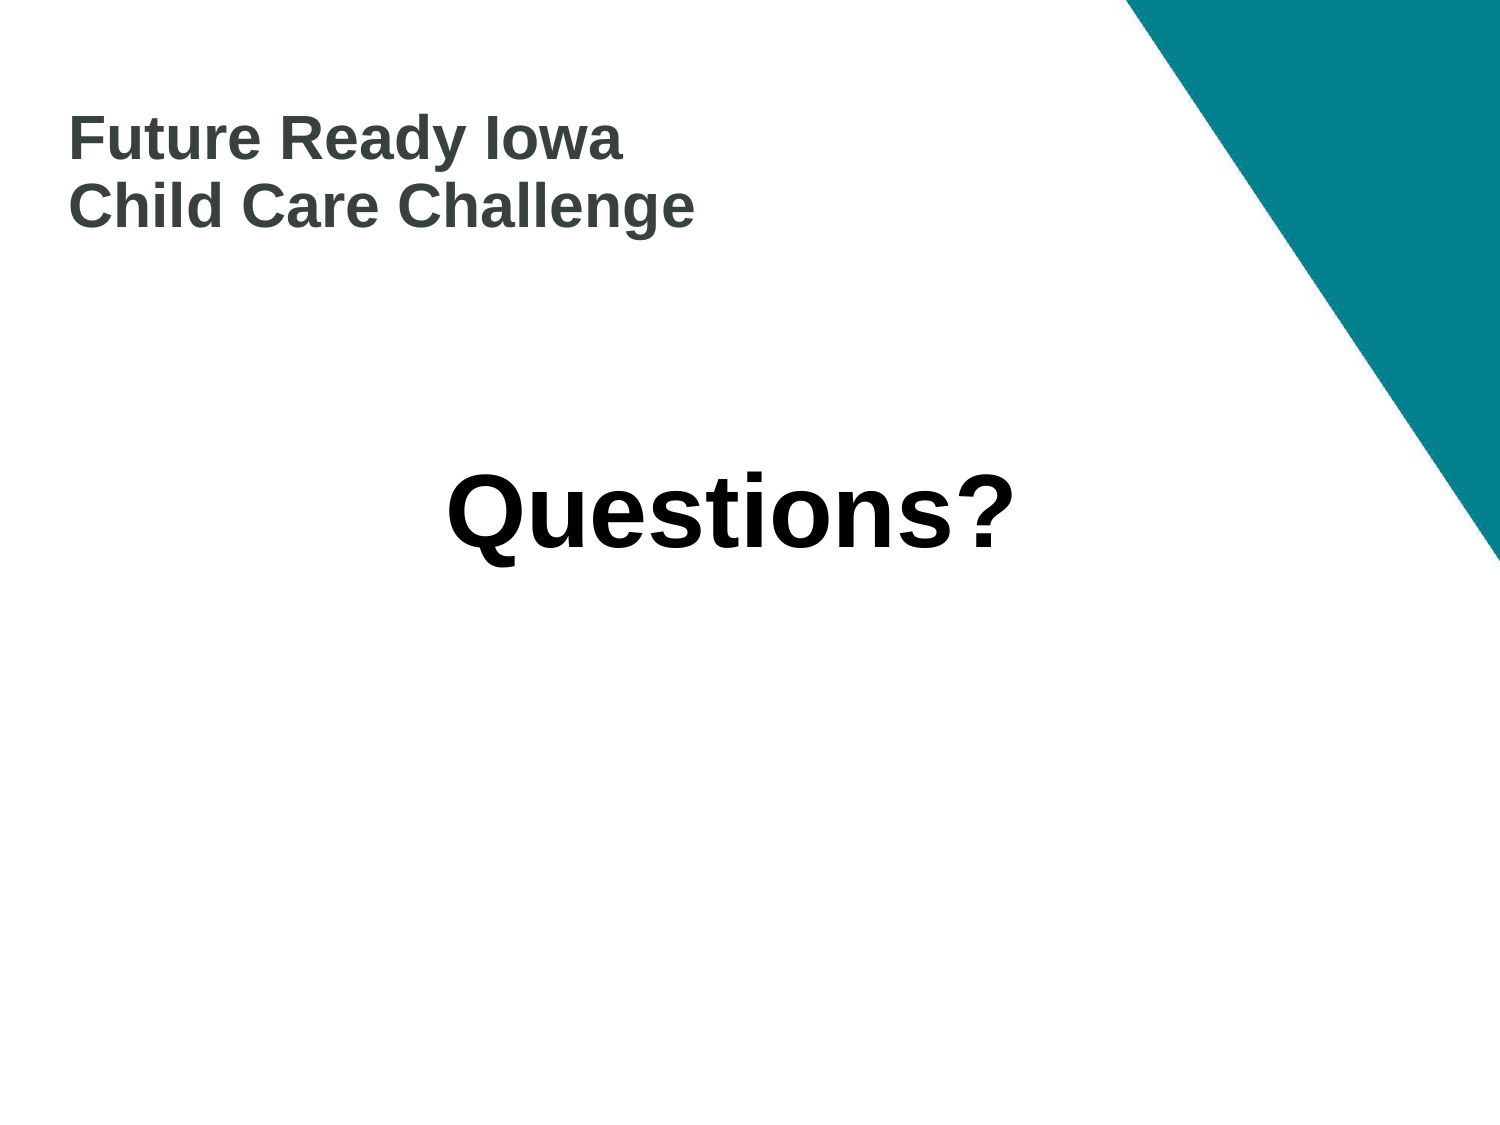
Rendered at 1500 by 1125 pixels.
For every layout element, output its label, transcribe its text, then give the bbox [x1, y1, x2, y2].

title Future Ready Iowa Child Care Challenge [60, 96, 1192, 251]
text_box Questions? [43, 435, 1421, 576]
picture [0, 0, 1500, 1125]
